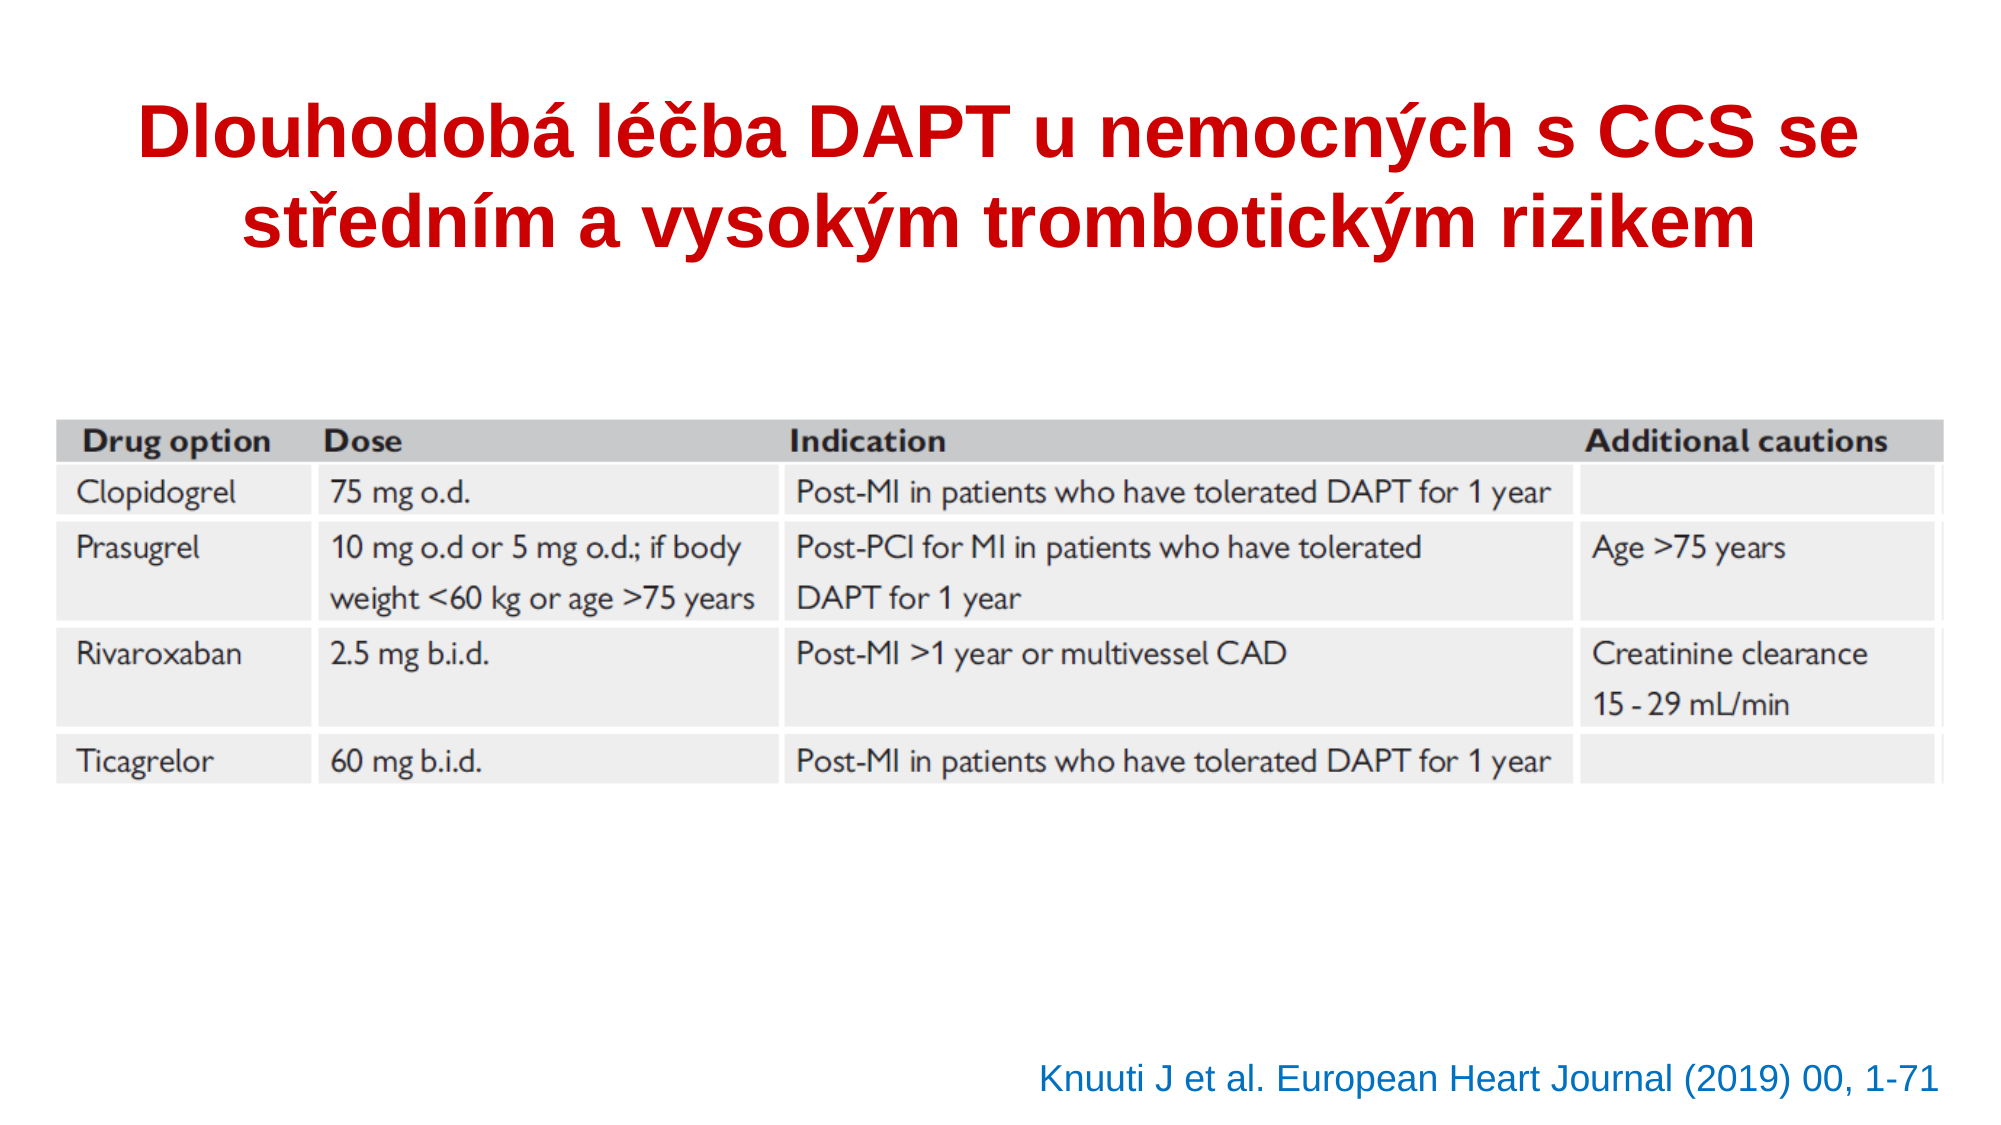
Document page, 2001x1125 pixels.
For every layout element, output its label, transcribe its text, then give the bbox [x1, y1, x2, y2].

title Dlouhodobá léčba DAPT u nemocných s CCS se středním a vysokým trombotickým rizikem [99, 79, 1900, 267]
picture [56, 417, 1944, 787]
text_box Knuuti J et al. European Heart Journal (2019) 00, 1-71 [1024, 1046, 1955, 1107]
